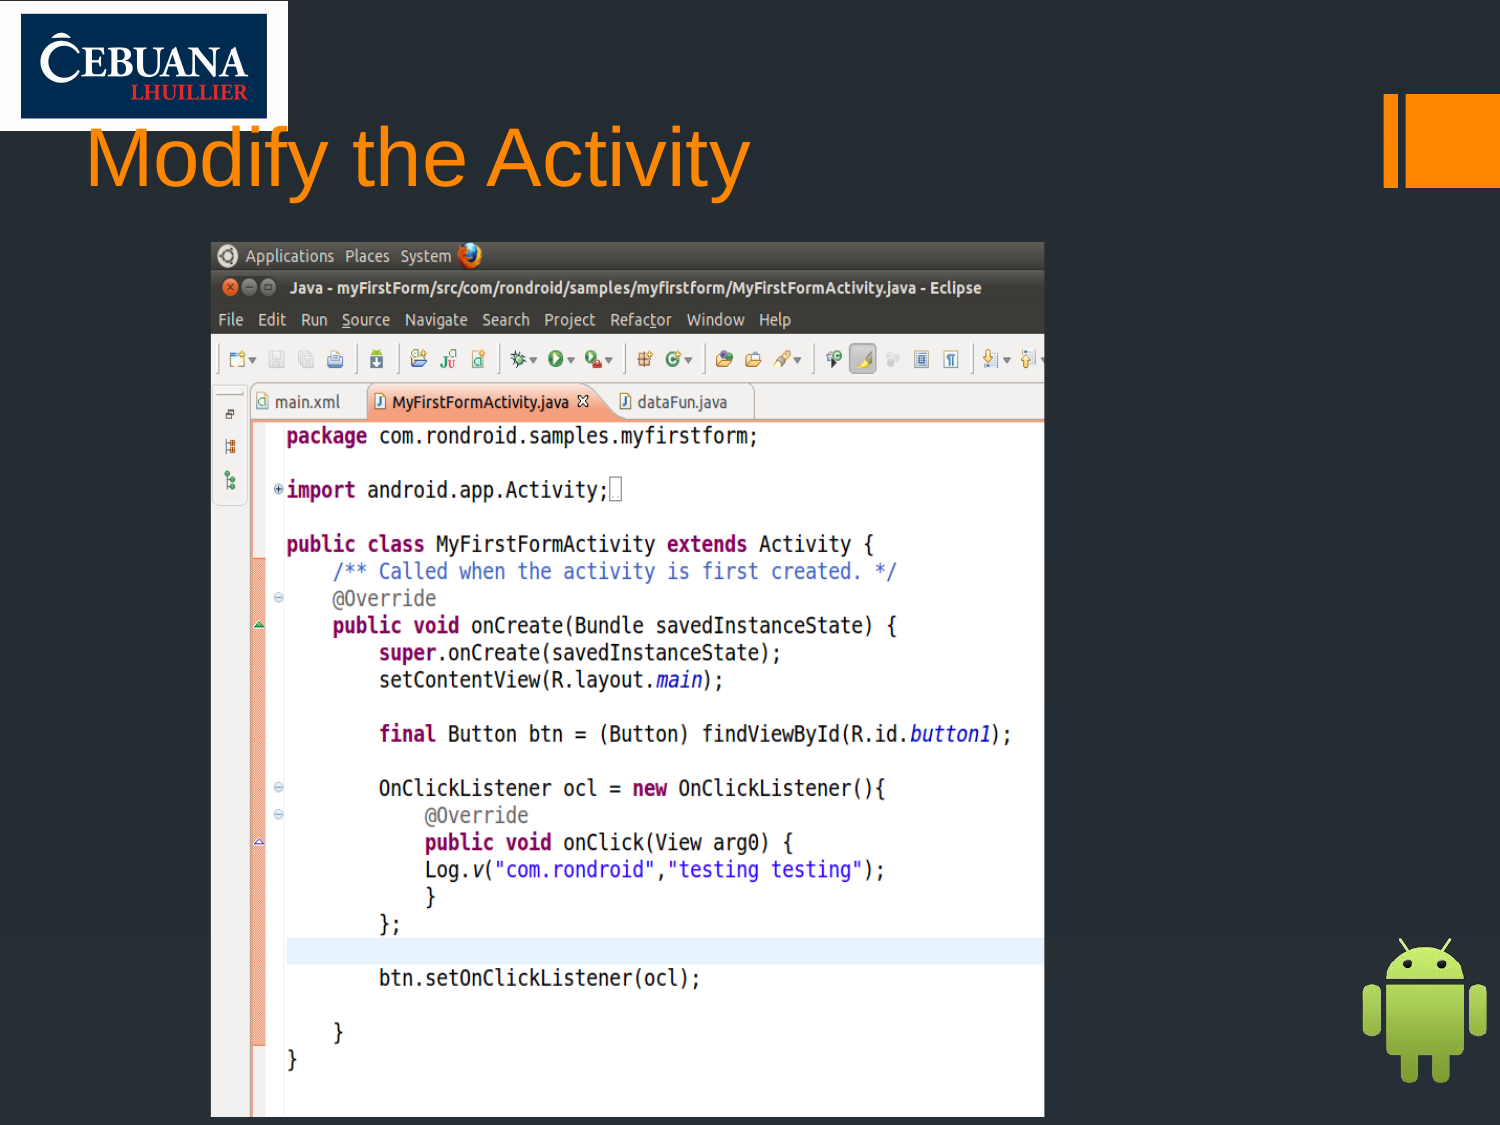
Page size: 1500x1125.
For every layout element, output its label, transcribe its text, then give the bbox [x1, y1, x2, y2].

picture [210, 241, 1045, 1117]
title Modify the Activity [69, 26, 1420, 215]
picture [0, 1, 288, 131]
picture [1361, 937, 1487, 1083]
